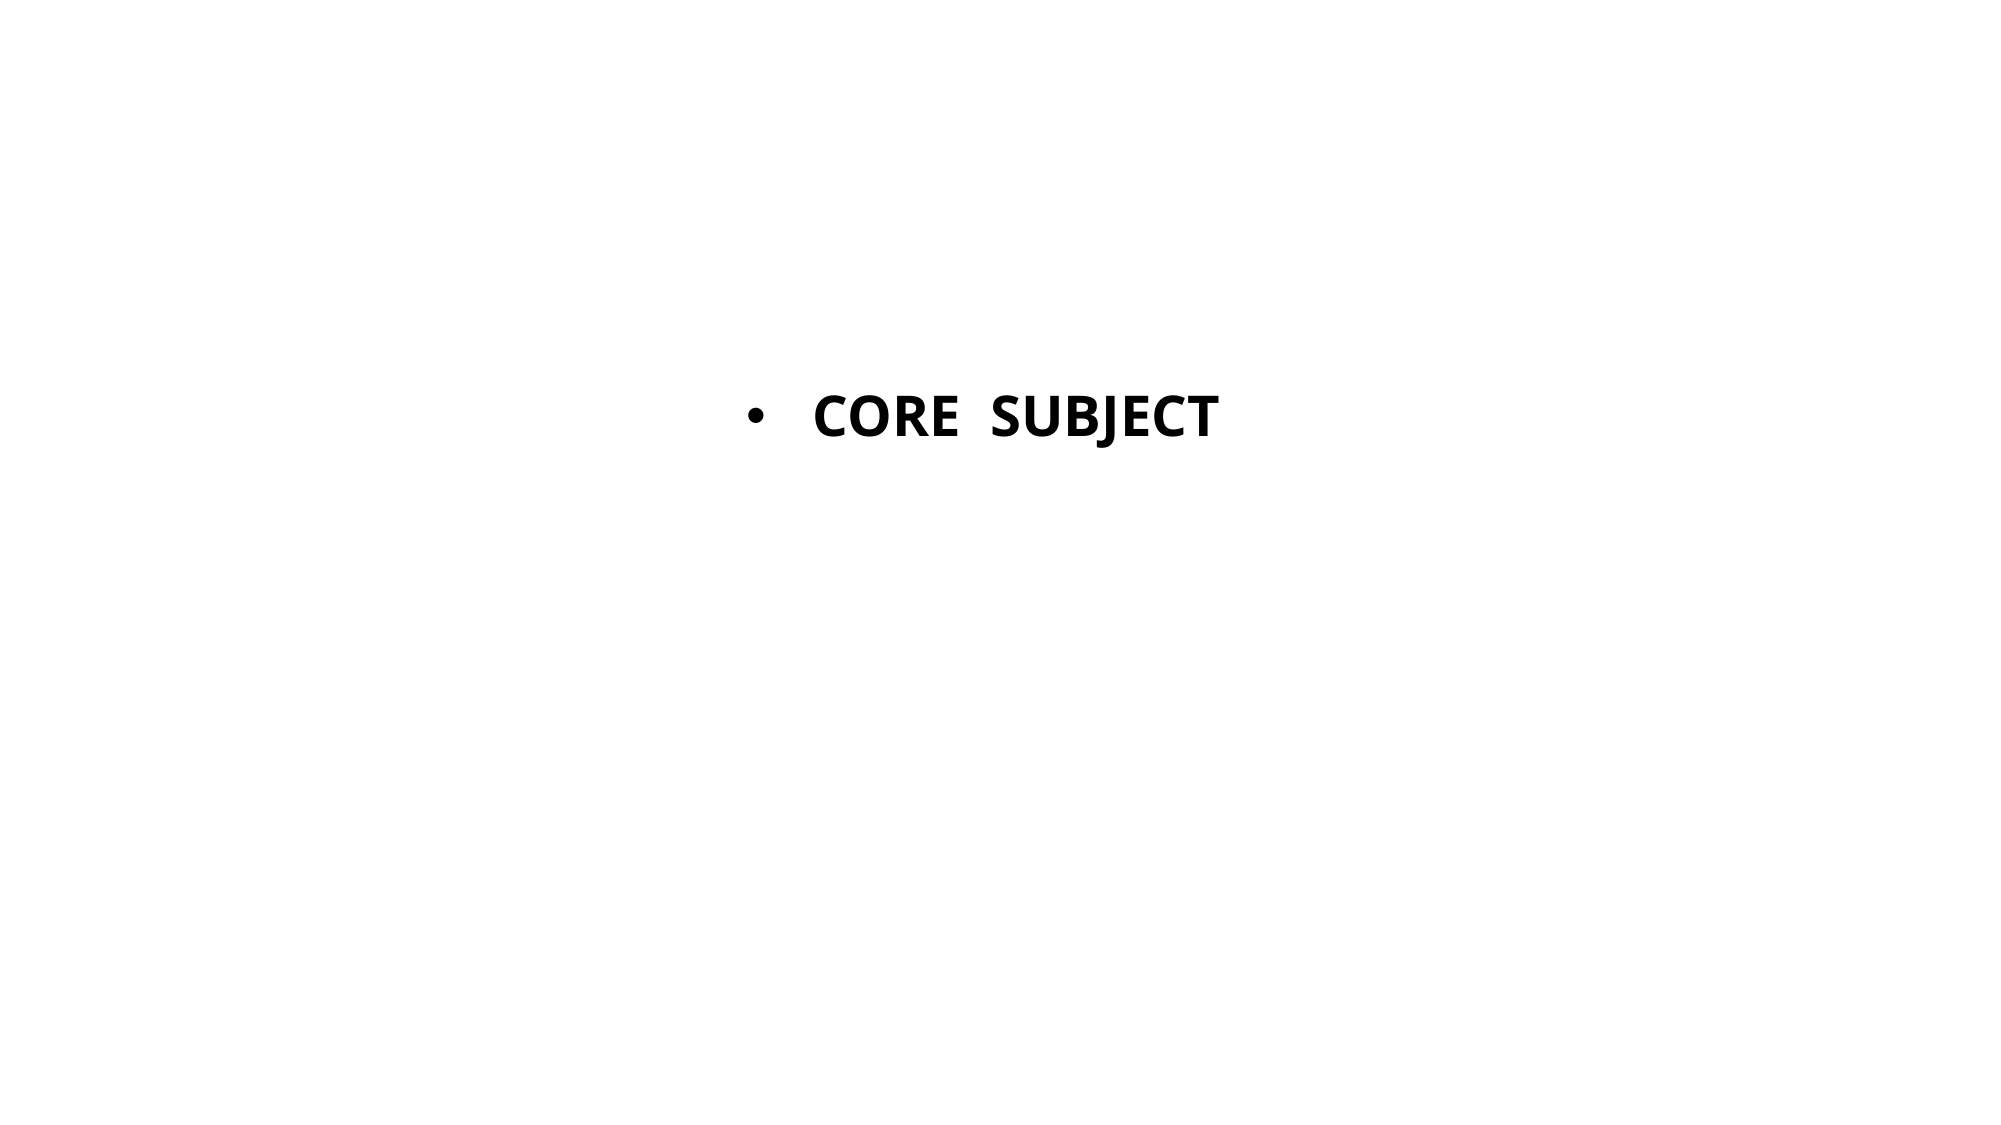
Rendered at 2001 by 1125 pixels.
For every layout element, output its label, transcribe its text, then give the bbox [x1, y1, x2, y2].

list CORE SUBJECT [503, 380, 1493, 457]
